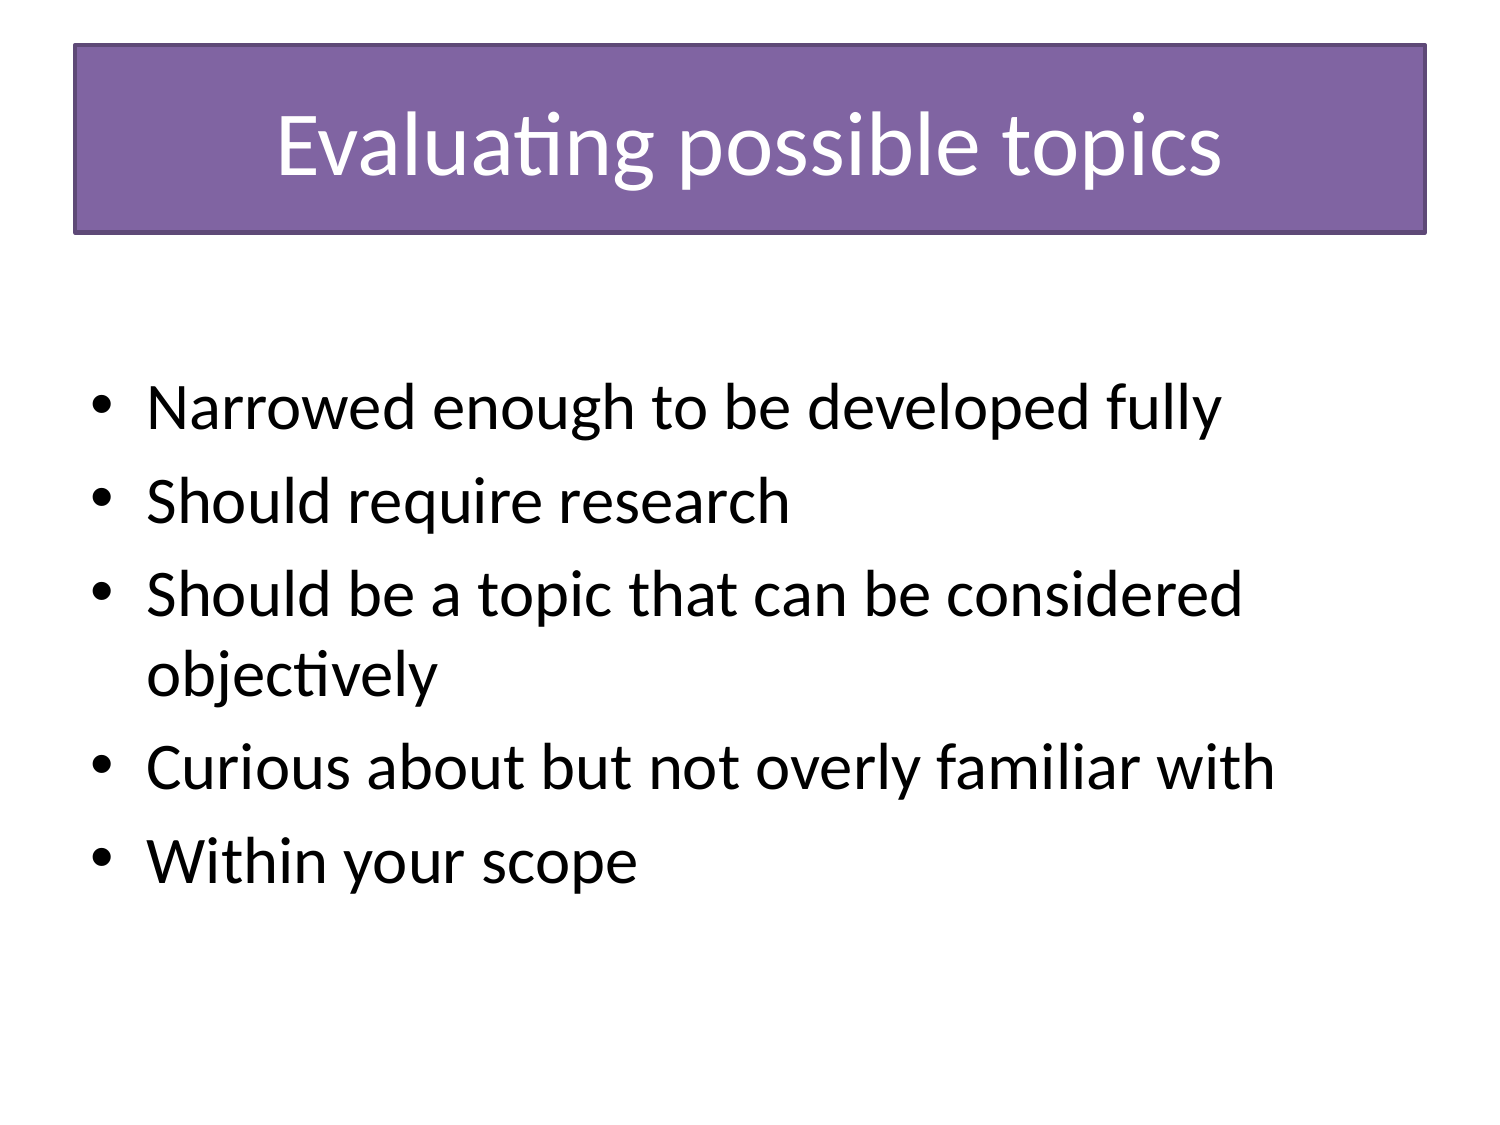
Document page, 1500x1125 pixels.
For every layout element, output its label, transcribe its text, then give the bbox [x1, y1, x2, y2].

title Evaluating possible topics [73, 43, 1427, 235]
list Narrowed enough to be developed fully Should require research Should be a topic that can be considered objectively Curious about but not overly familiar with Within your scope [75, 262, 1425, 1005]
